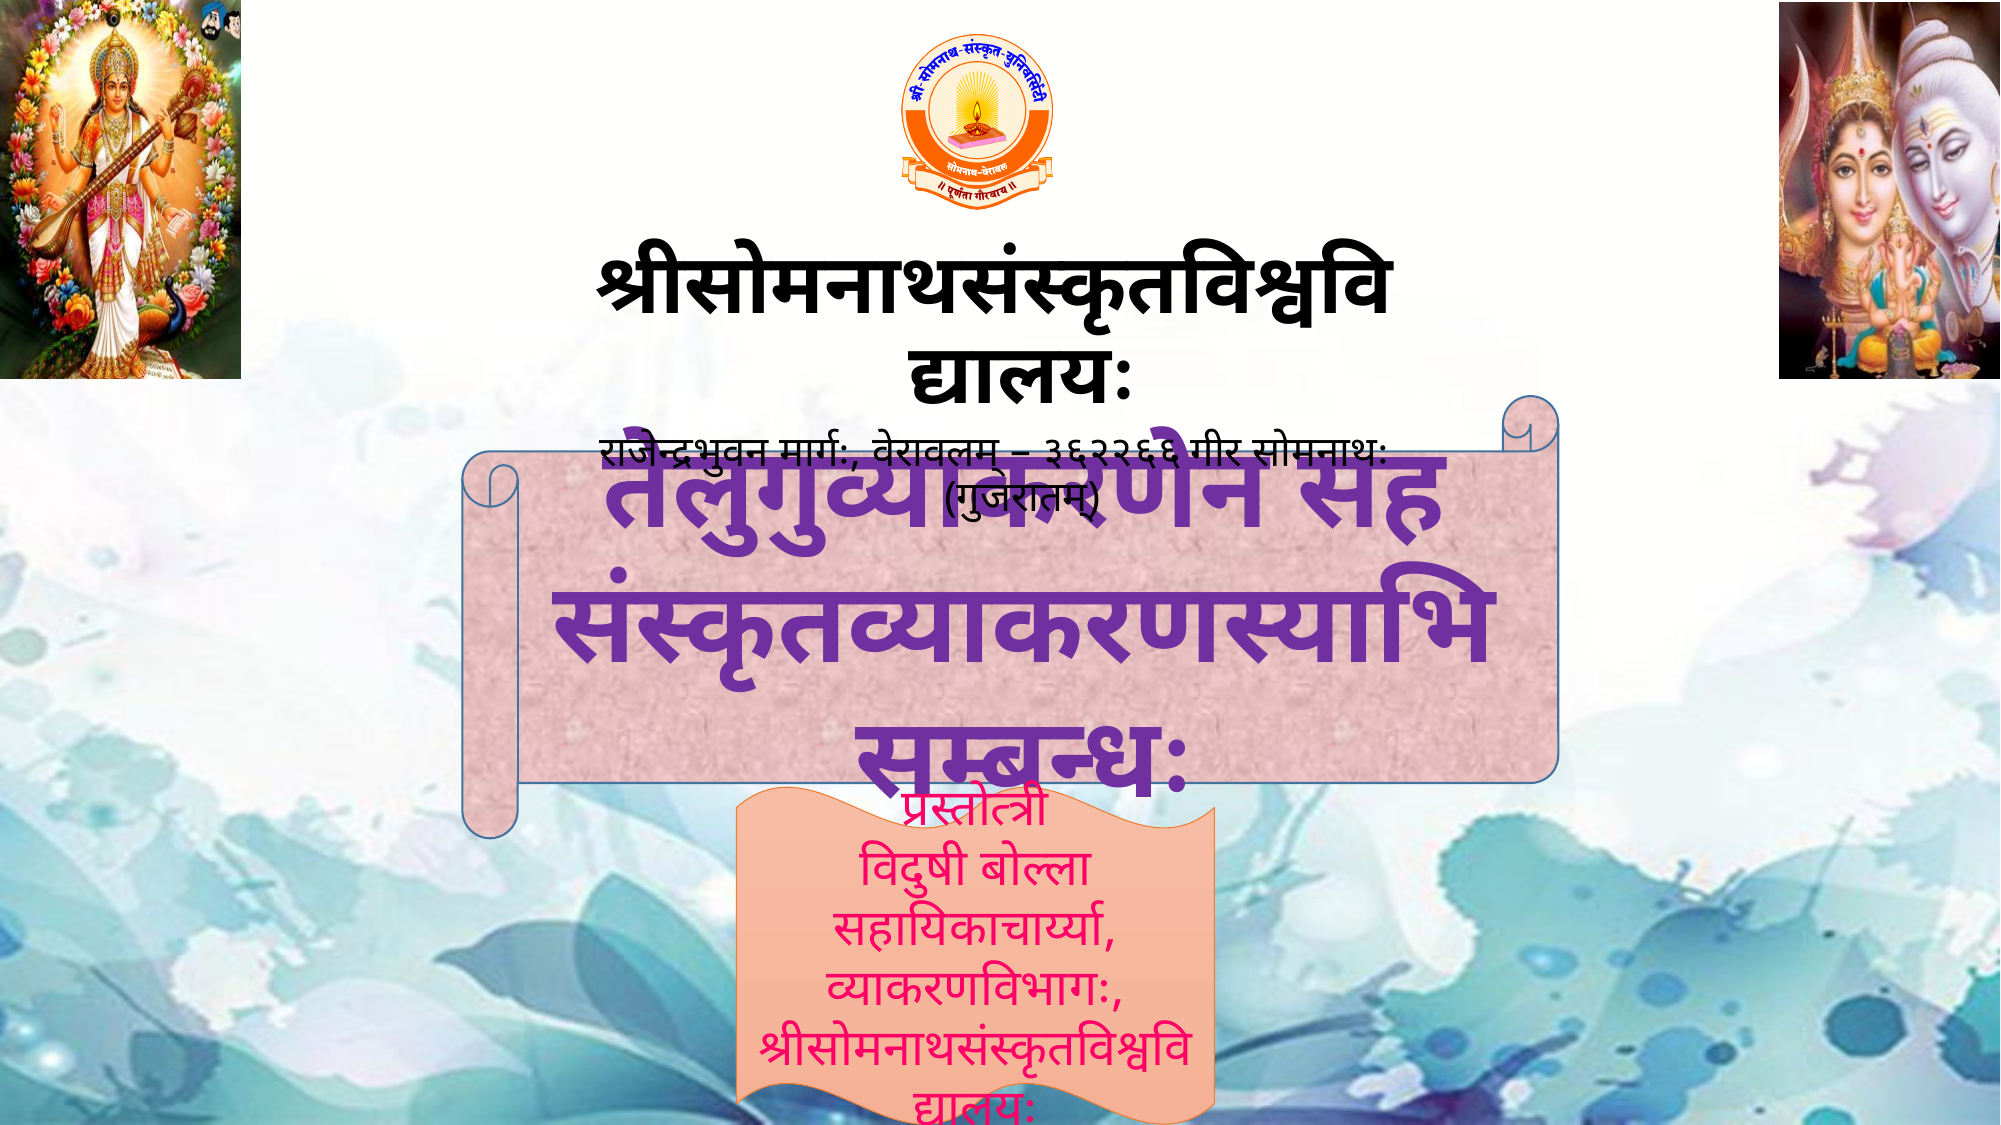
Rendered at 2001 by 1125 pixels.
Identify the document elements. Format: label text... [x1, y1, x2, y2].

picture [0, 0, 2001, 1125]
text_box श्रीसोमनाथसंस्कृतविश्वविद्यालयः राजेन्द्रभुवन मार्गः, वेरावलम् – ३६२२६६ गीर सोमनाथः (गुजरातम्) [573, 234, 1415, 528]
picture [936, 1085, 1153, 1125]
text_box प्रस्तोत्त्री विदुषी बोल्ला सहायिकाचार्य्या, व्याकरणविभागः, श्रीसोमनाथसंस्कृतविश्वविद्यालयः [735, 786, 1215, 1125]
text_box तेलुगुव्याकरणेन सह संस्कृतव्याकरणस्याभिसम्बन्धः [461, 395, 1560, 840]
